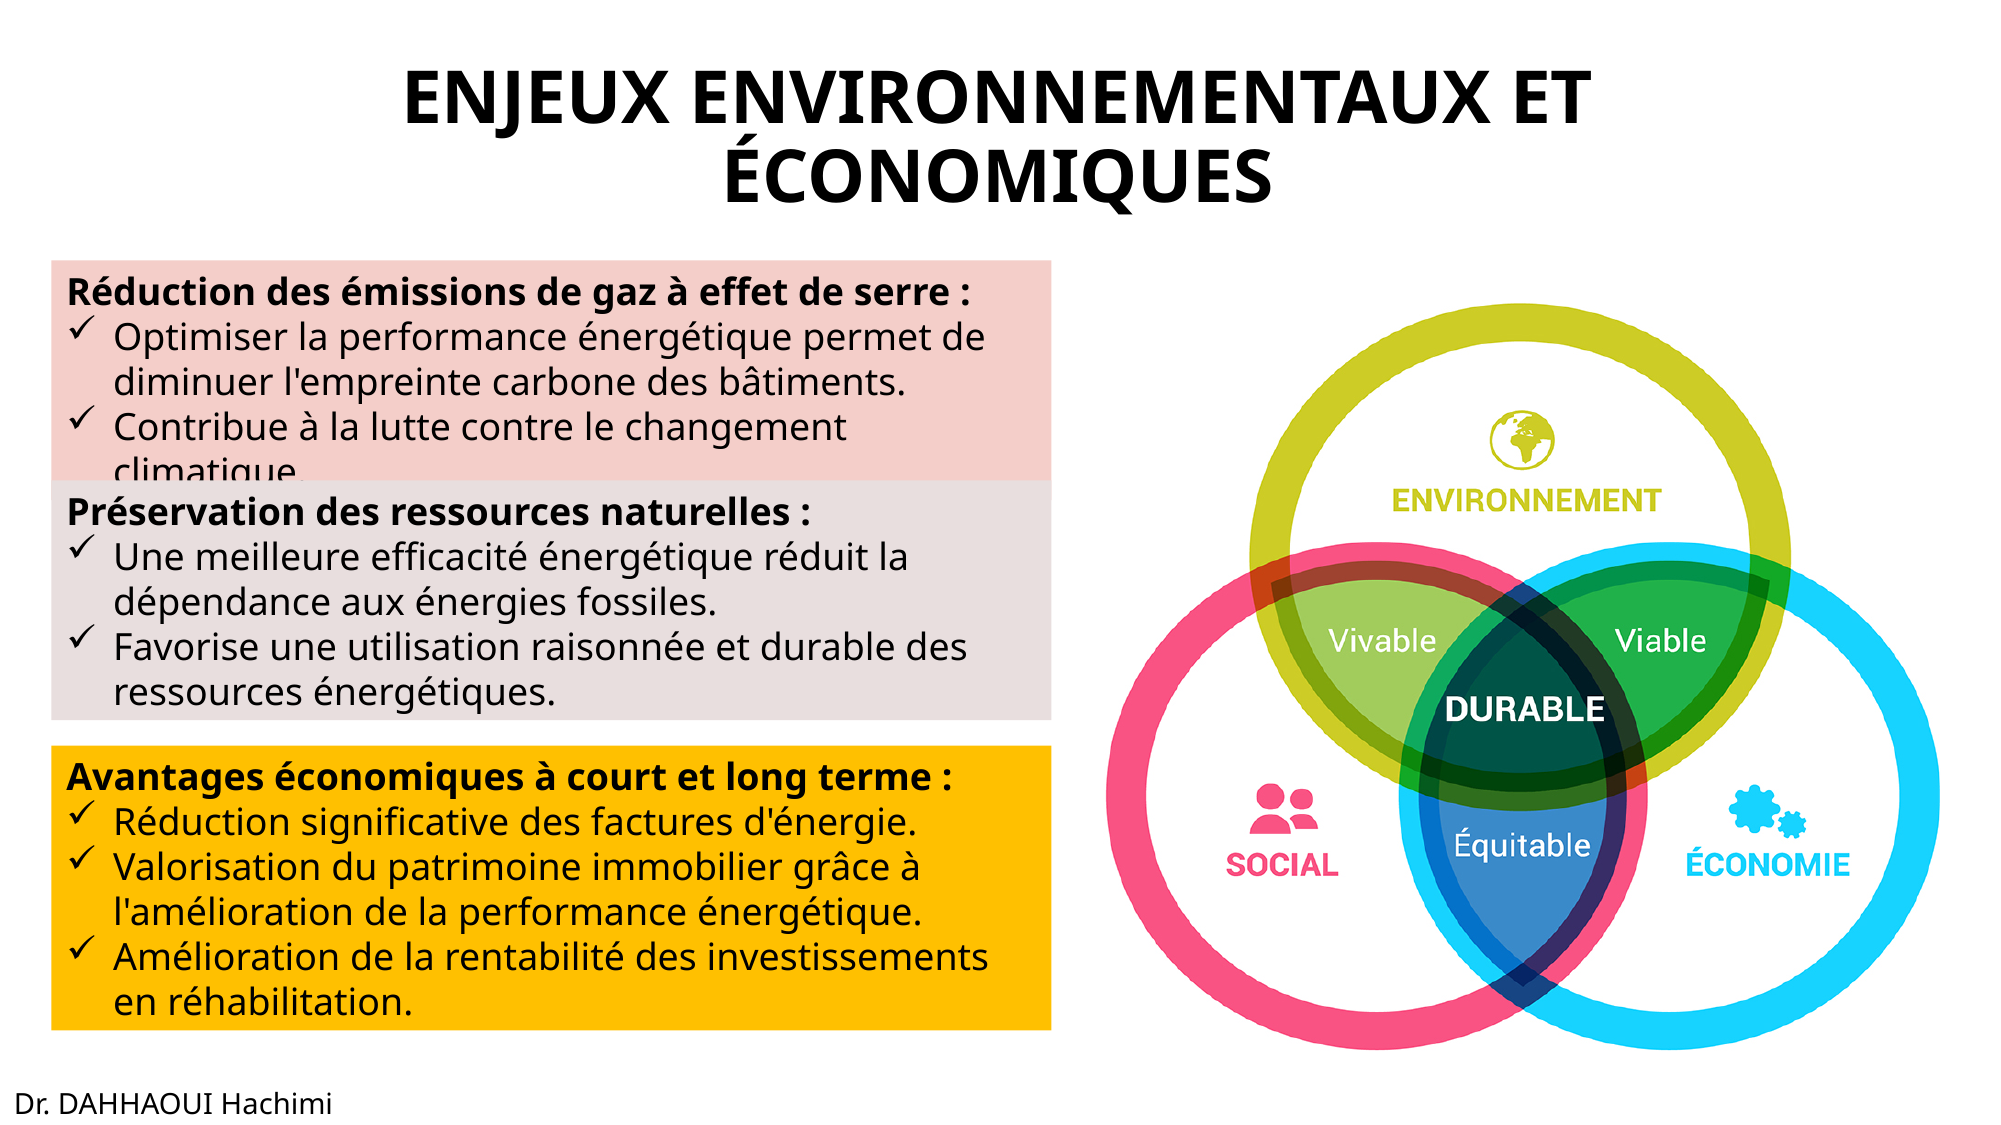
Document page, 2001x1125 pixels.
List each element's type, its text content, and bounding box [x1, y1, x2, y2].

text_box Préservation des ressources naturelles : Une meilleure efficacité énergétique réduit la dépendance aux énergies fossiles. Favorise une utilisation raisonnée et durable des ressources énergétiques. [51, 480, 1052, 721]
picture [1066, 251, 1984, 1112]
text_box Réduction des émissions de gaz à effet de serre : Optimiser la performance énergétique permet de diminuer l'empreinte carbone des bâtiments. Contribue à la lutte contre le changement climatique. [51, 260, 1052, 480]
text_box Dr. DAHHAOUI Hachimi [0, 1055, 445, 1125]
text_box Avantages économiques à court et long terme : Réduction significative des factures d'énergie. Valorisation du patrimoine immobilier grâce à l'amélioration de la performance énergétique. Amélioration de la rentabilité des investissements en réhabilitation. [51, 745, 1052, 1031]
title Enjeux Environnementaux et Économiques [172, 51, 1823, 316]
